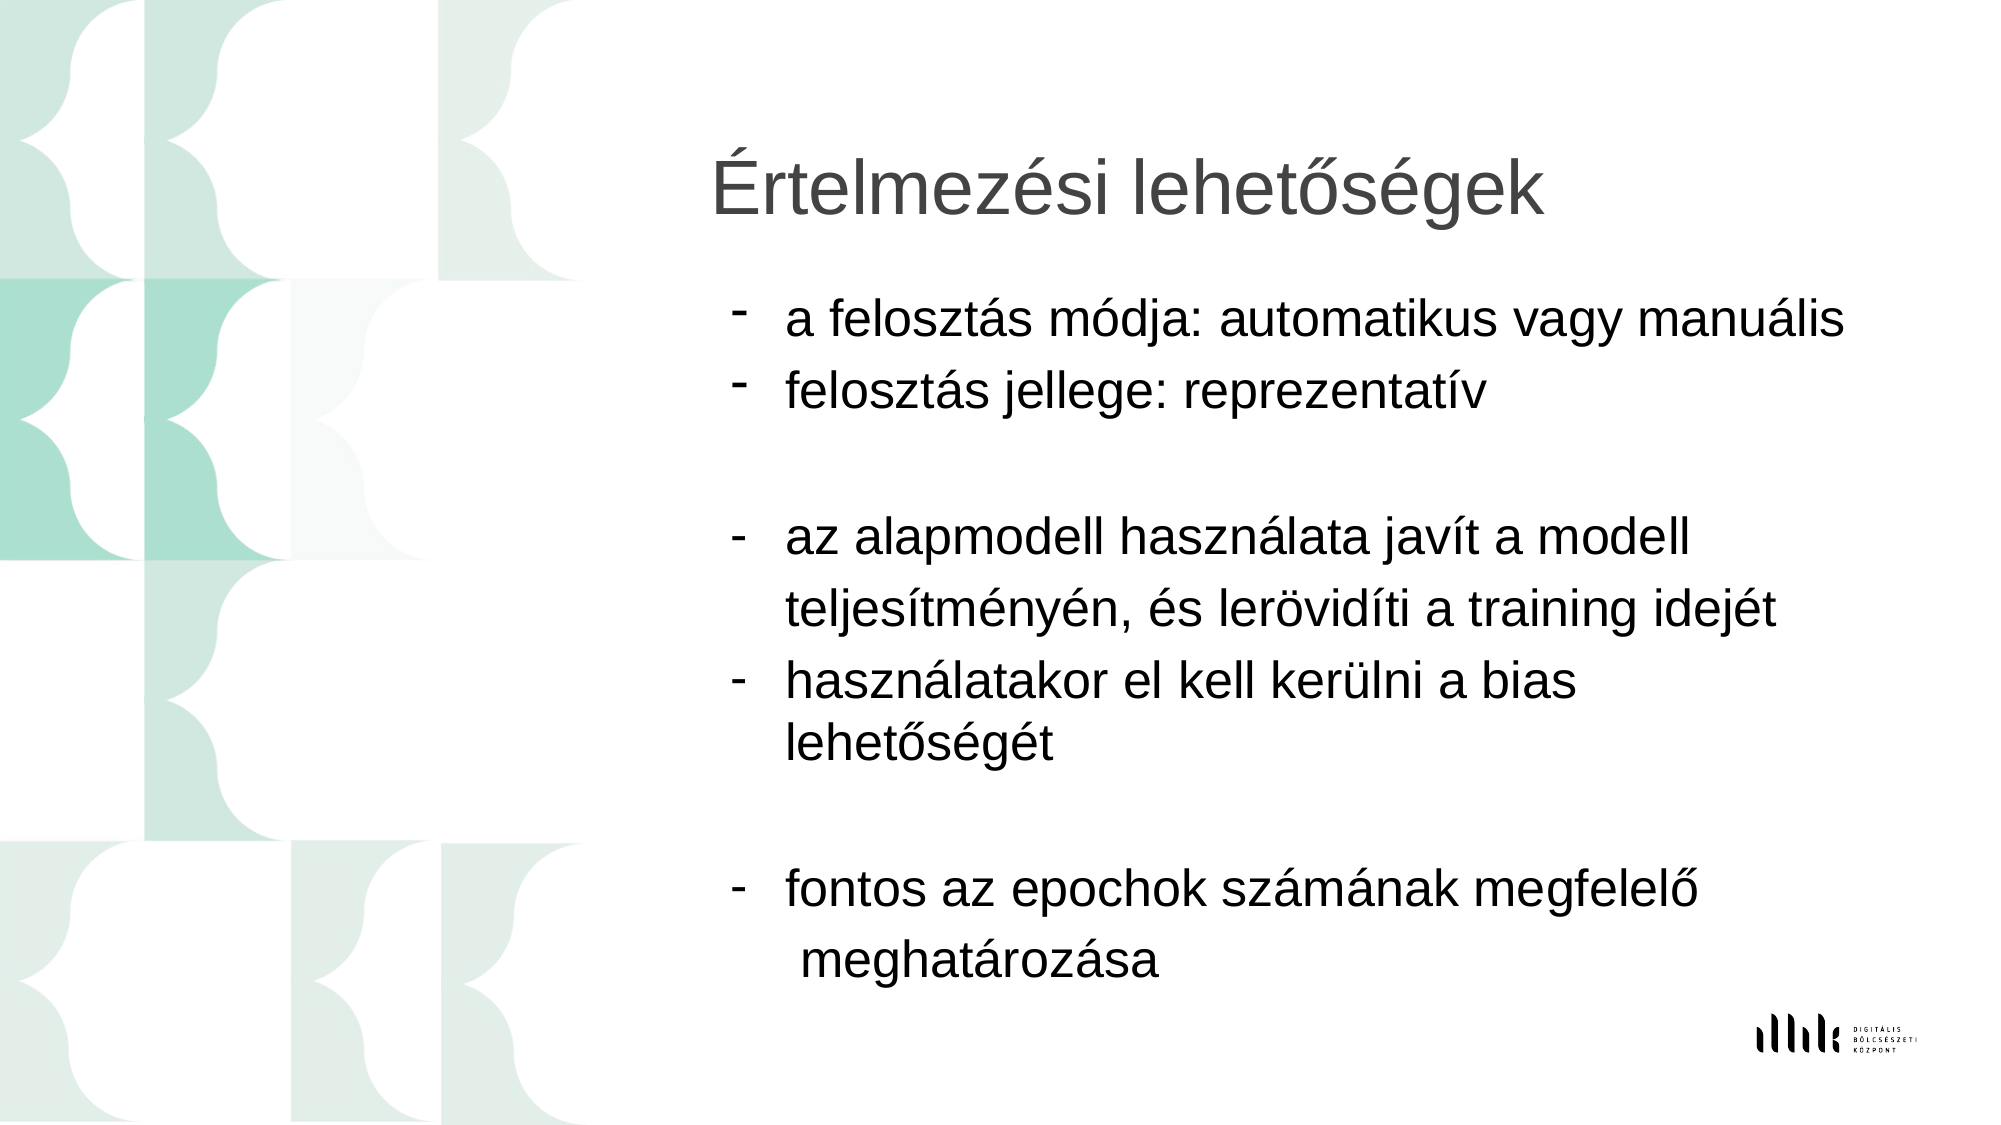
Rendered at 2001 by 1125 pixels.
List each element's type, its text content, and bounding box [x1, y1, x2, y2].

picture [1756, 1013, 1917, 1053]
title Értelmezési lehetőségek [708, 134, 1551, 325]
text_box a felosztás módja: automatikus vagy manuális felosztás jellege: reprezentatív az alapmodell használata javít a modell teljesítményén, és lerövidíti a training idejét használatakor el kell kerülni a bias lehetőségét fontos az epochok számának megfelelő meghatározása [728, 273, 1865, 989]
picture [0, 0, 594, 1125]
